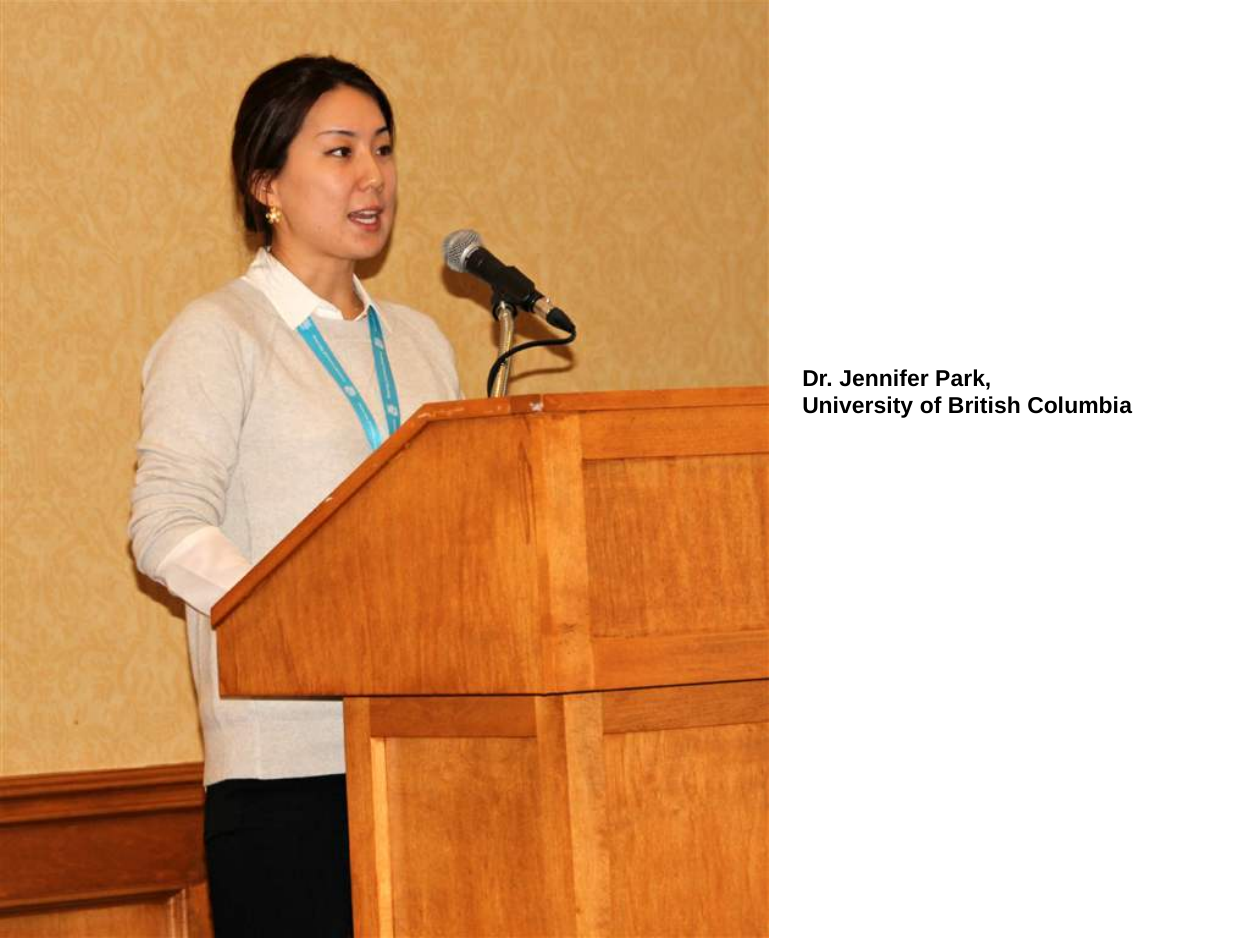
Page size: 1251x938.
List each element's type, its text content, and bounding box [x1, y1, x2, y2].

text_box Dr. Jennifer Park, University of British Columbia [787, 356, 1241, 426]
picture [0, 0, 769, 938]
